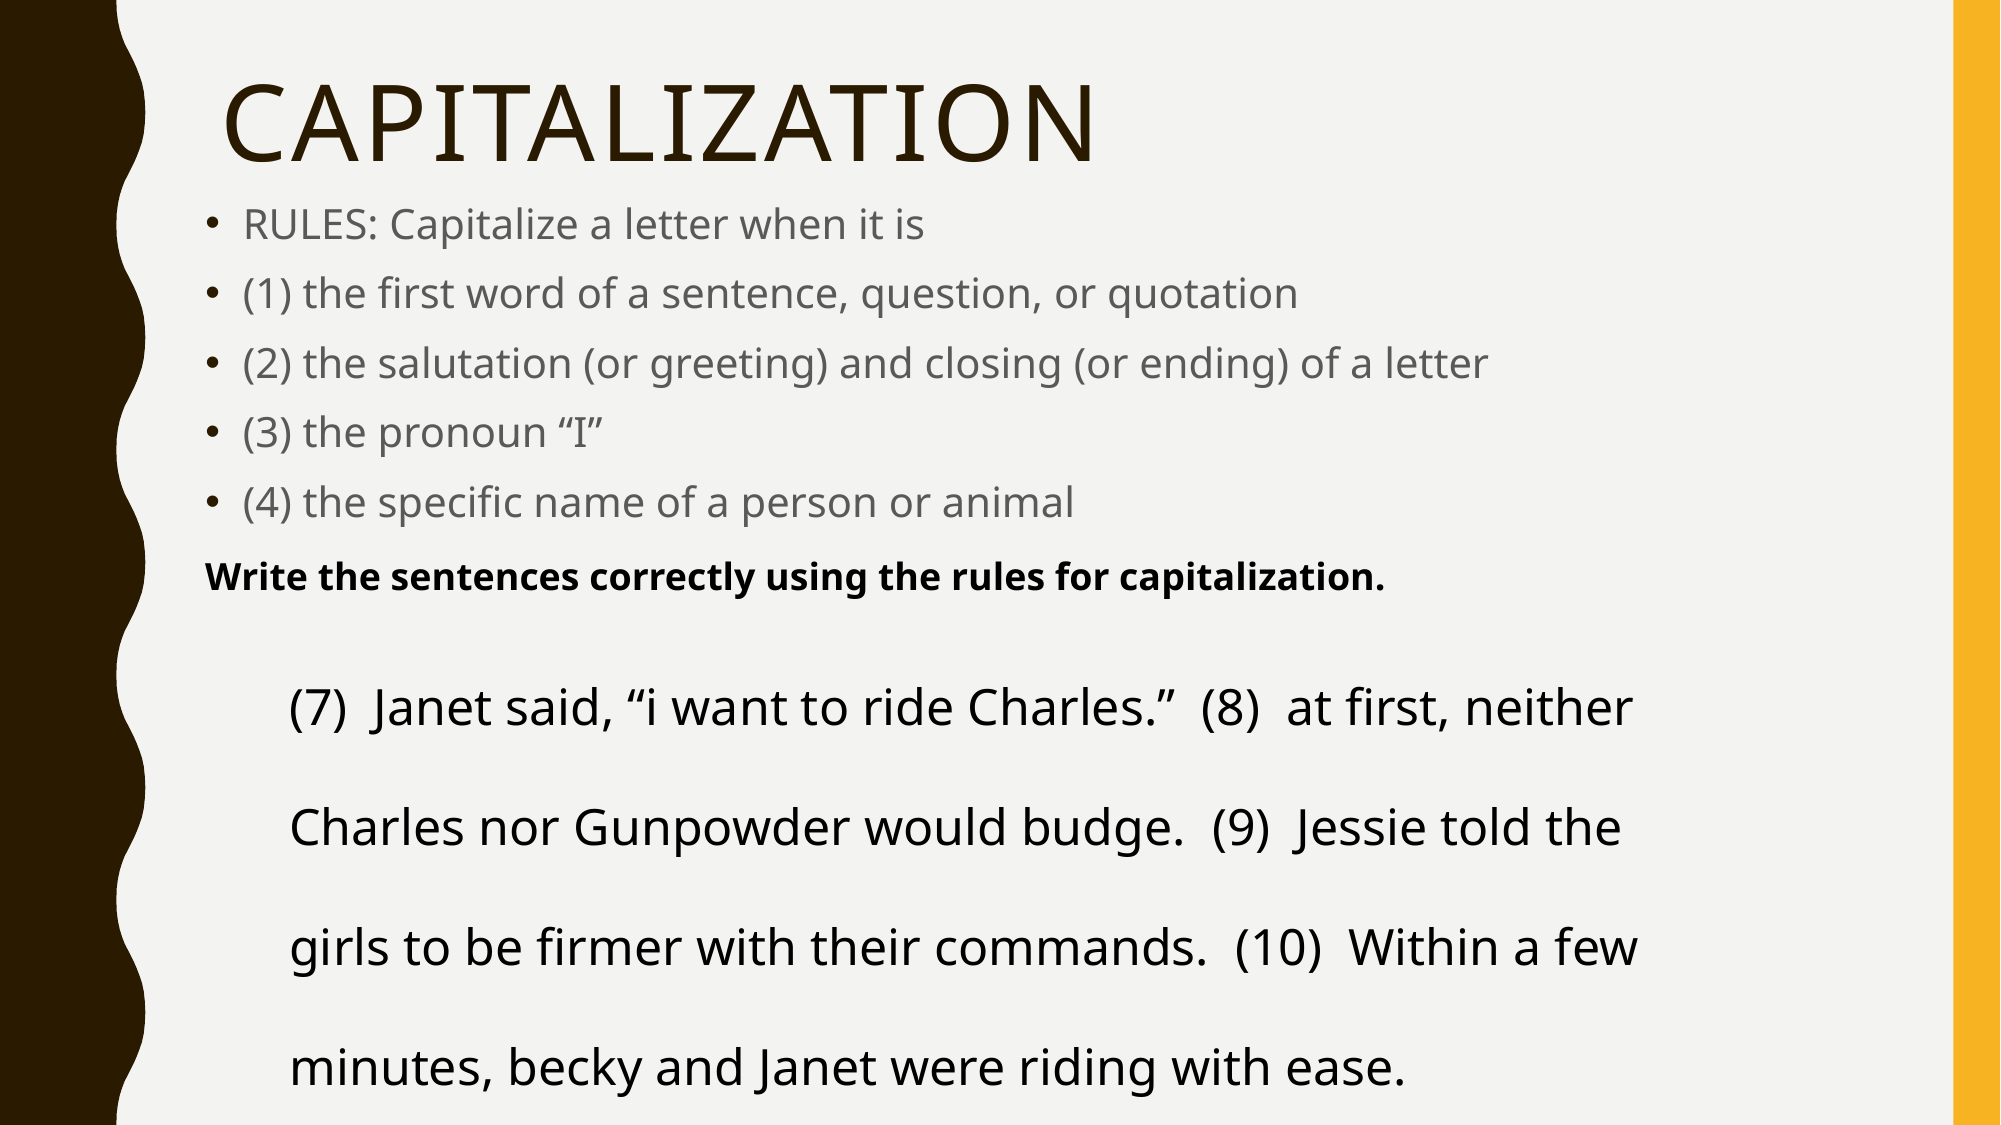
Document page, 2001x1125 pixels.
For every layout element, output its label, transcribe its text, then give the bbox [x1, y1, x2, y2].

title Capitalization [205, 62, 1875, 308]
text_box Write the sentences correctly using the rules for capitalization. [190, 545, 1720, 605]
list RULES: Capitalize a letter when it is (1) the first word of a sentence, question, or quotation (2) the salutation (or greeting) and closing (or ending) of a letter (3) the pronoun “I” (4) the specific name of a person or animal [190, 185, 1861, 546]
text_box (7) Janet said, “i want to ride Charles.” (8) at first, neither Charles nor Gunpowder would budge. (9) Jessie told the girls to be firmer with their commands. (10) Within a few minutes, becky and Janet were riding with ease. [274, 608, 1678, 1125]
